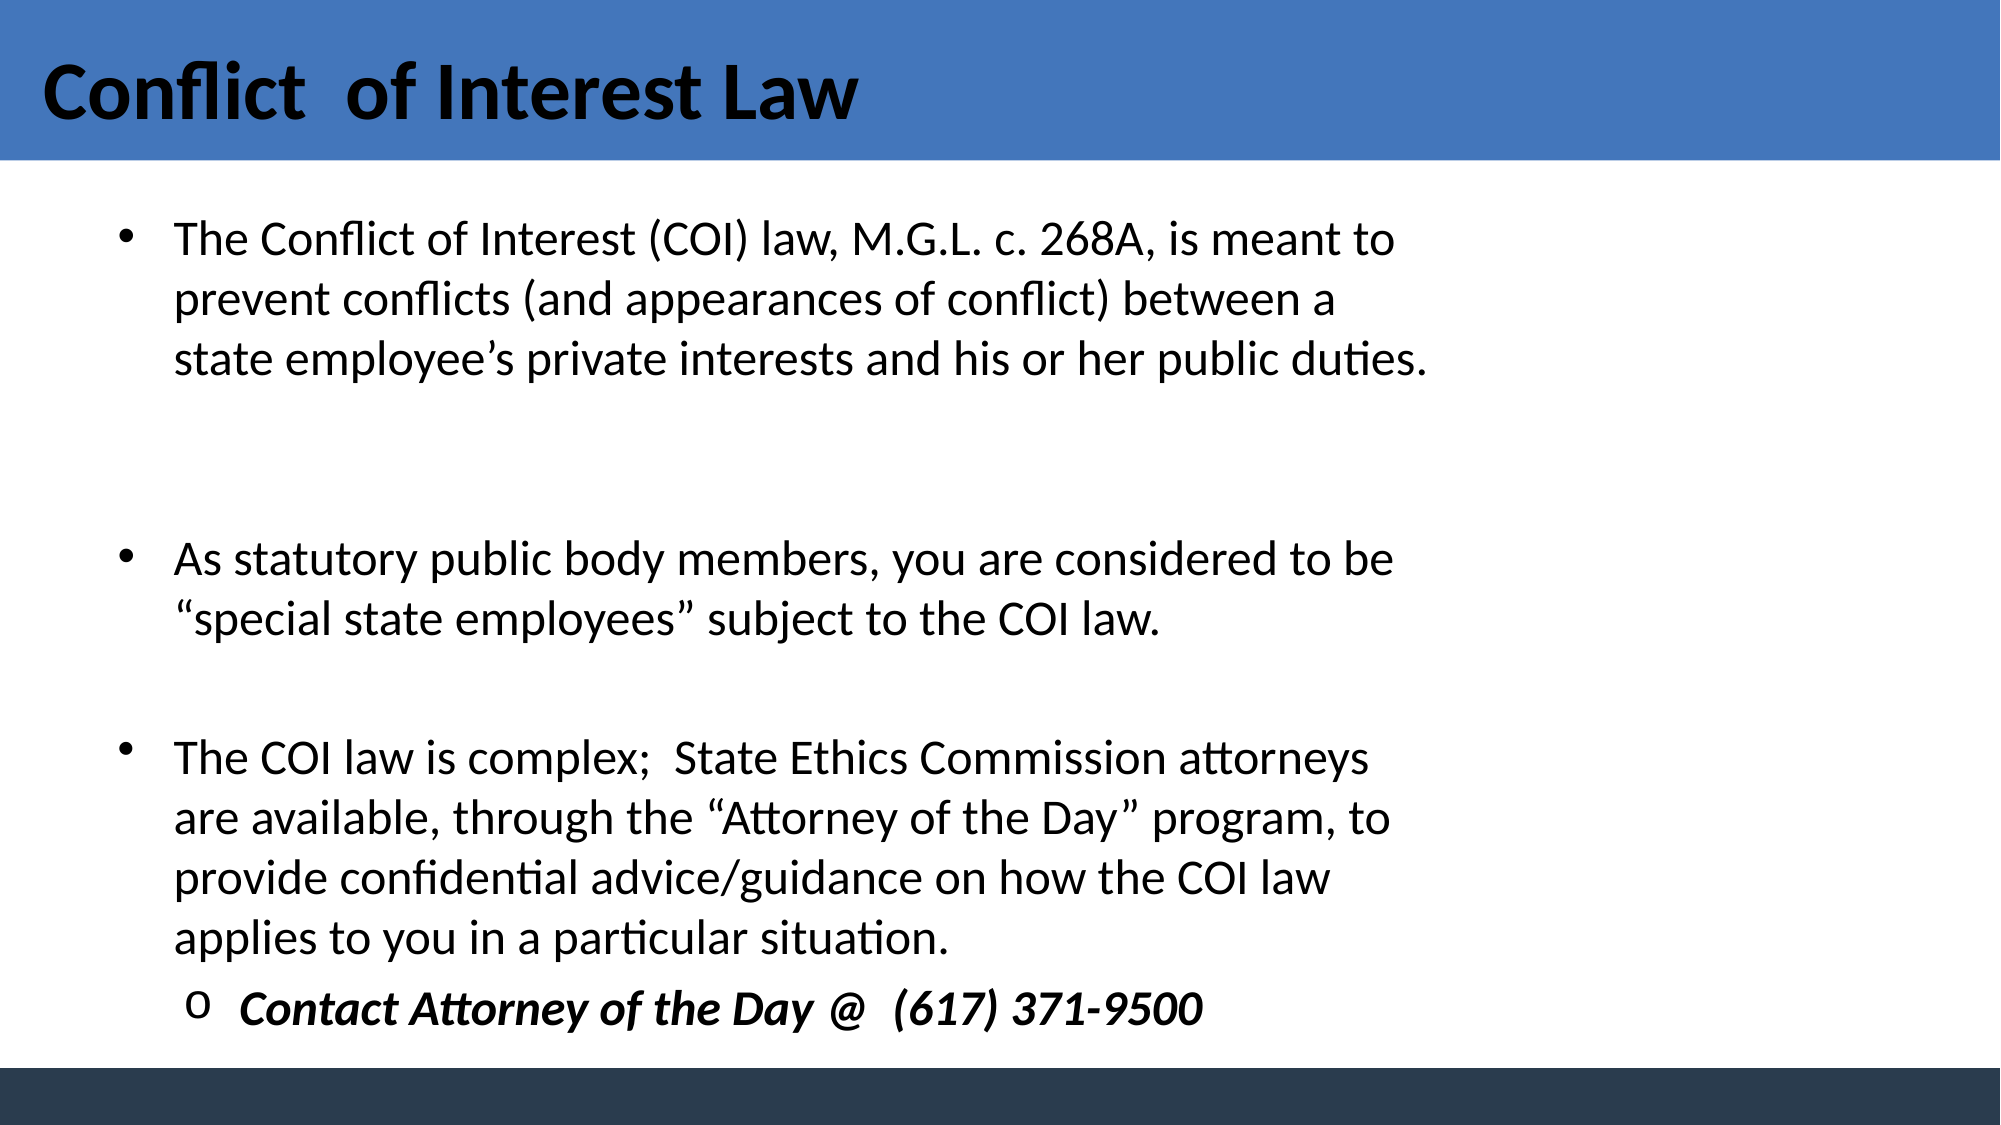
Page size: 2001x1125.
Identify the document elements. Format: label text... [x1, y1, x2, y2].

title Conflict of Interest Law [28, 28, 1720, 145]
list The Conflict of Interest (COI) law, M.G.L. c. 268A, is meant to prevent conflicts (and appearances of conflict) between a state employee’s private interests and his or her public duties. As statutory public body members, you are considered to be “special state employees” subject to the COI law. The COI law is complex; State Ethics Commission attorneys are available, through the “Attorney of the Day” program, to provide confidential advice/guidance on how the COI law applies to you in a particular situation. Contact Attorney of the Day @ (617) 371-9500 [102, 197, 1453, 1025]
